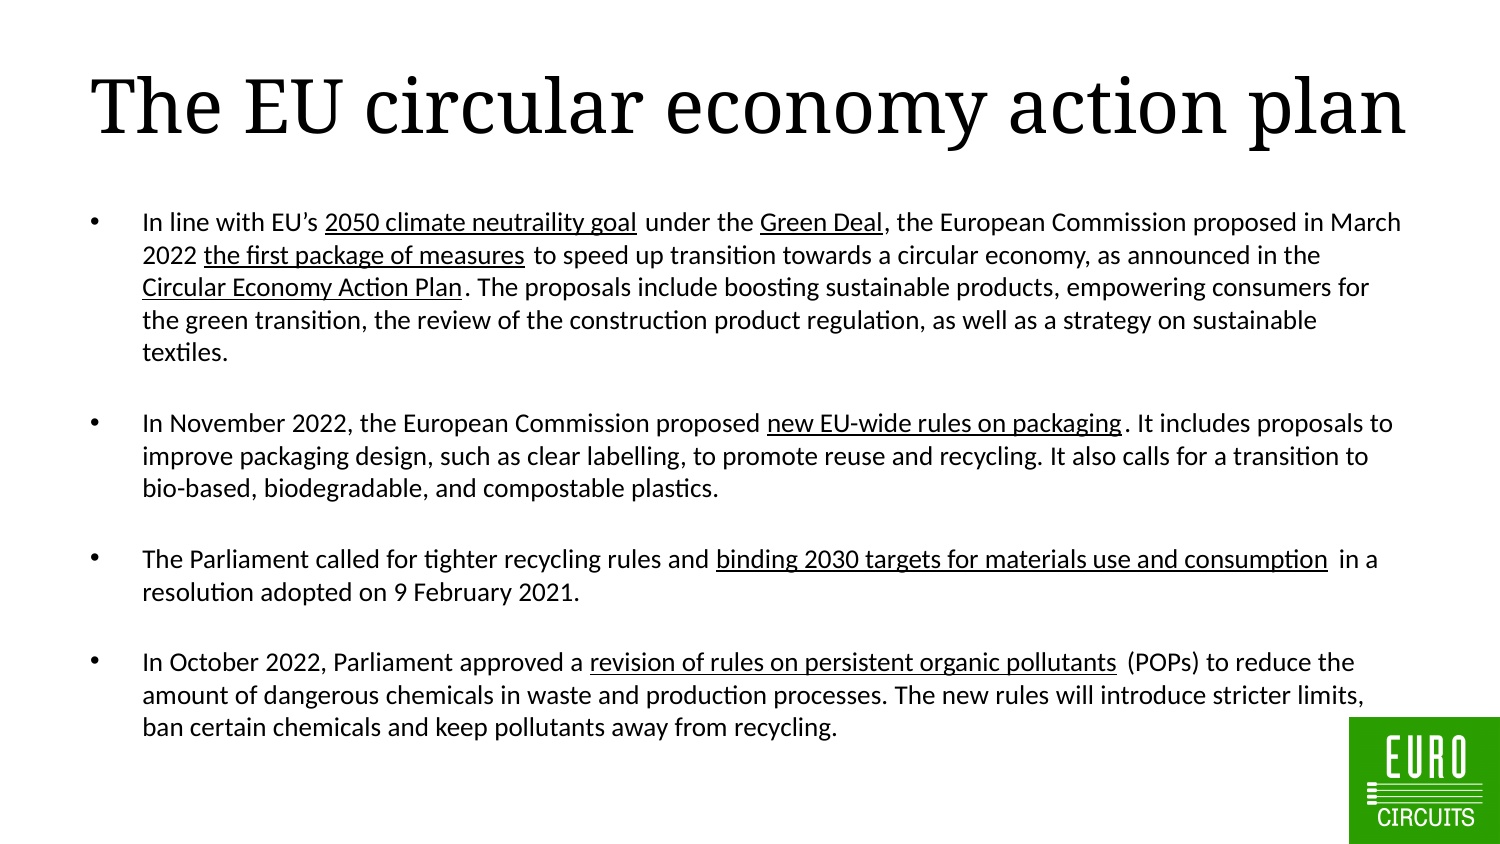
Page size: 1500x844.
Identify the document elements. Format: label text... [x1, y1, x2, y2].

list In line with EU’s 2050 climate neutraility goal under the Green Deal, the European Commission proposed in March 2022 the first package of measures to speed up transition towards a circular economy, as announced in the Circular Economy Action Plan. The proposals include boosting sustainable products, empowering consumers for the green transition, the review of the construction product regulation, as well as a strategy on sustainable textiles. In November 2022, the European Commission proposed new EU-wide rules on packaging. It includes proposals to improve packaging design, such as clear labelling, to promote reuse and recycling. It also calls for a transition to bio-based, biodegradable, and compostable plastics. The Parliament called for tighter recycling rules and binding 2030 targets for materials use and consumption in a resolution adopted on 9 February 2021. In October 2022, Parliament approved a revision of rules on persistent organic pollutants (POPs) to reduce the amount of dangerous chemicals in waste and production processes. The new rules will introduce stricter limits, ban certain chemicals and keep pollutants away from recycling. [75, 196, 1425, 754]
title The EU circular economy action plan [75, 33, 1425, 175]
picture [1349, 717, 1500, 844]
